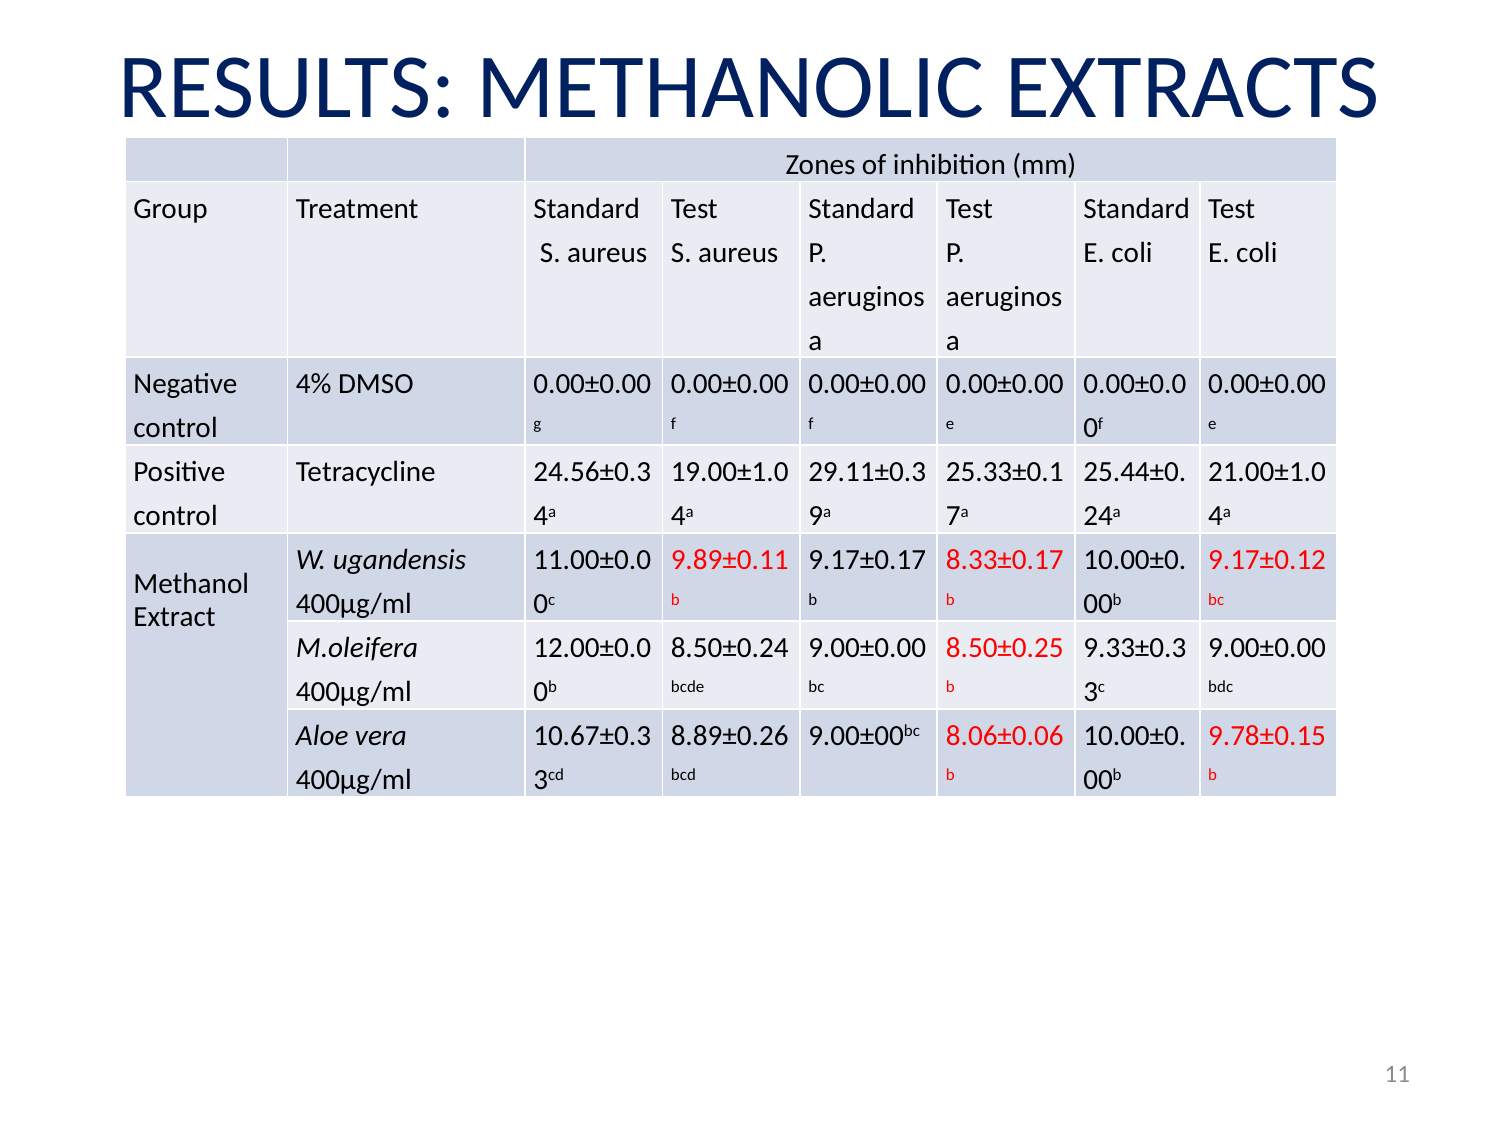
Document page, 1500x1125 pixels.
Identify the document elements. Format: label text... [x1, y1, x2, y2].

table_cell 8.50±0.24bcde [663, 622, 799, 708]
table_cell 21.00±1.04a [1201, 446, 1336, 532]
table_cell Methanol Extract [126, 534, 287, 796]
table_cell 10.00±0.00b [1076, 534, 1199, 620]
table_cell 9.00±0.00bc [801, 622, 936, 708]
table_cell 9.89±0.11b [663, 534, 799, 620]
table_header [288, 138, 524, 181]
table_cell Test E. coli [1201, 182, 1336, 356]
table_cell 8.50±0.25b [938, 622, 1074, 708]
table_cell Standard P. aeruginosa [801, 182, 936, 356]
table_cell 9.17±0.17b [801, 534, 936, 620]
table_cell 12.00±0.00b [526, 622, 662, 708]
table_cell Test S. aureus [663, 182, 799, 356]
table_cell M.oleifera 400μg/ml [288, 622, 524, 708]
table_cell 0.00±0.00f [663, 358, 799, 444]
table_cell Aloe vera 400μg/ml [288, 710, 524, 796]
title RESULTS: METHANOLIC EXTRACTS [75, 0, 1425, 175]
table_cell Standard E. coli [1076, 182, 1199, 356]
table_cell 4% DMSO [288, 358, 524, 444]
table_cell 8.33±0.17b [938, 534, 1074, 620]
table_cell 9.17±0.12bc [1201, 534, 1336, 620]
table_cell 0.00±0.00g [526, 358, 662, 444]
table_cell Positive control [126, 446, 287, 532]
table_cell 8.06±0.06b [938, 710, 1074, 796]
table_cell 0.00±0.00f [1076, 358, 1199, 444]
table_cell Group [126, 182, 287, 356]
table_cell 9.33±0.33c [1076, 622, 1199, 708]
table_cell Negative control [126, 358, 287, 444]
table_cell 25.33±0.17a [938, 446, 1074, 532]
table_cell 0.00±0.00e [1201, 358, 1336, 444]
table_header [126, 138, 287, 181]
table_header Zones of inhibition (mm) [526, 138, 1336, 181]
table_cell Standard S. aureus [526, 182, 662, 356]
table_cell 0.00±0.00e [938, 358, 1074, 444]
table_cell 24.56±0.34a [526, 446, 662, 532]
table_cell 29.11±0.39a [801, 446, 936, 532]
table_cell 19.00±1.04a [663, 446, 799, 532]
table_cell 8.89±0.26bcd [663, 710, 799, 796]
table_cell 9.00±00bc [801, 710, 936, 796]
table_cell 0.00±0.00f [801, 358, 936, 444]
table_cell 10.00±0.00b [1076, 710, 1199, 796]
table_cell 25.44±0.24a [1076, 446, 1199, 532]
table_cell Tetracycline [288, 446, 524, 532]
slide_number 11 [1074, 1042, 1425, 1103]
table_cell W. ugandensis 400μg/ml [288, 534, 524, 620]
table_cell Test P. aeruginosa [938, 182, 1074, 356]
table_cell 9.00±0.00bdc [1201, 622, 1336, 708]
table_cell Treatment [288, 182, 524, 356]
table_cell 11.00±0.00c [526, 534, 662, 620]
table_cell 9.78±0.15b [1201, 710, 1336, 796]
table_cell 10.67±0.33cd [526, 710, 662, 796]
